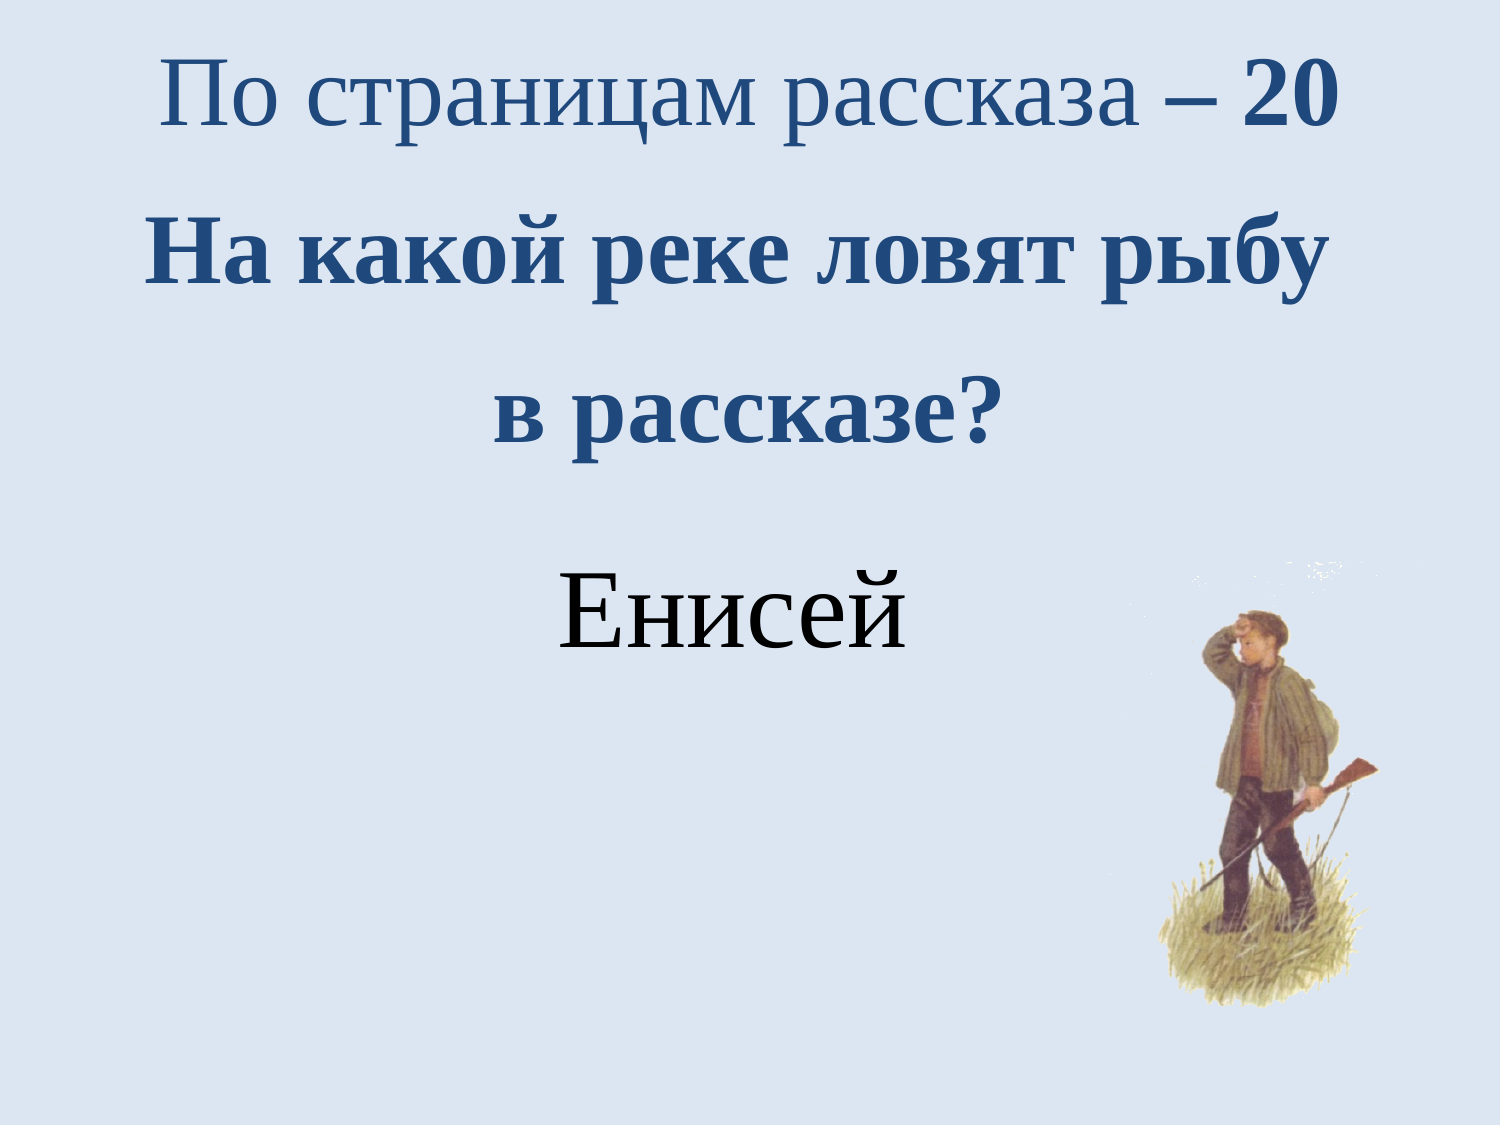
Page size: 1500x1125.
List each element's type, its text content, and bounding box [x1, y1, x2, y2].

text_box По страницам рассказа – 20 На какой реке ловят рыбу в рассказе? [41, 0, 1459, 629]
picture [1104, 562, 1424, 1036]
text_box Енисей [183, 527, 1284, 677]
